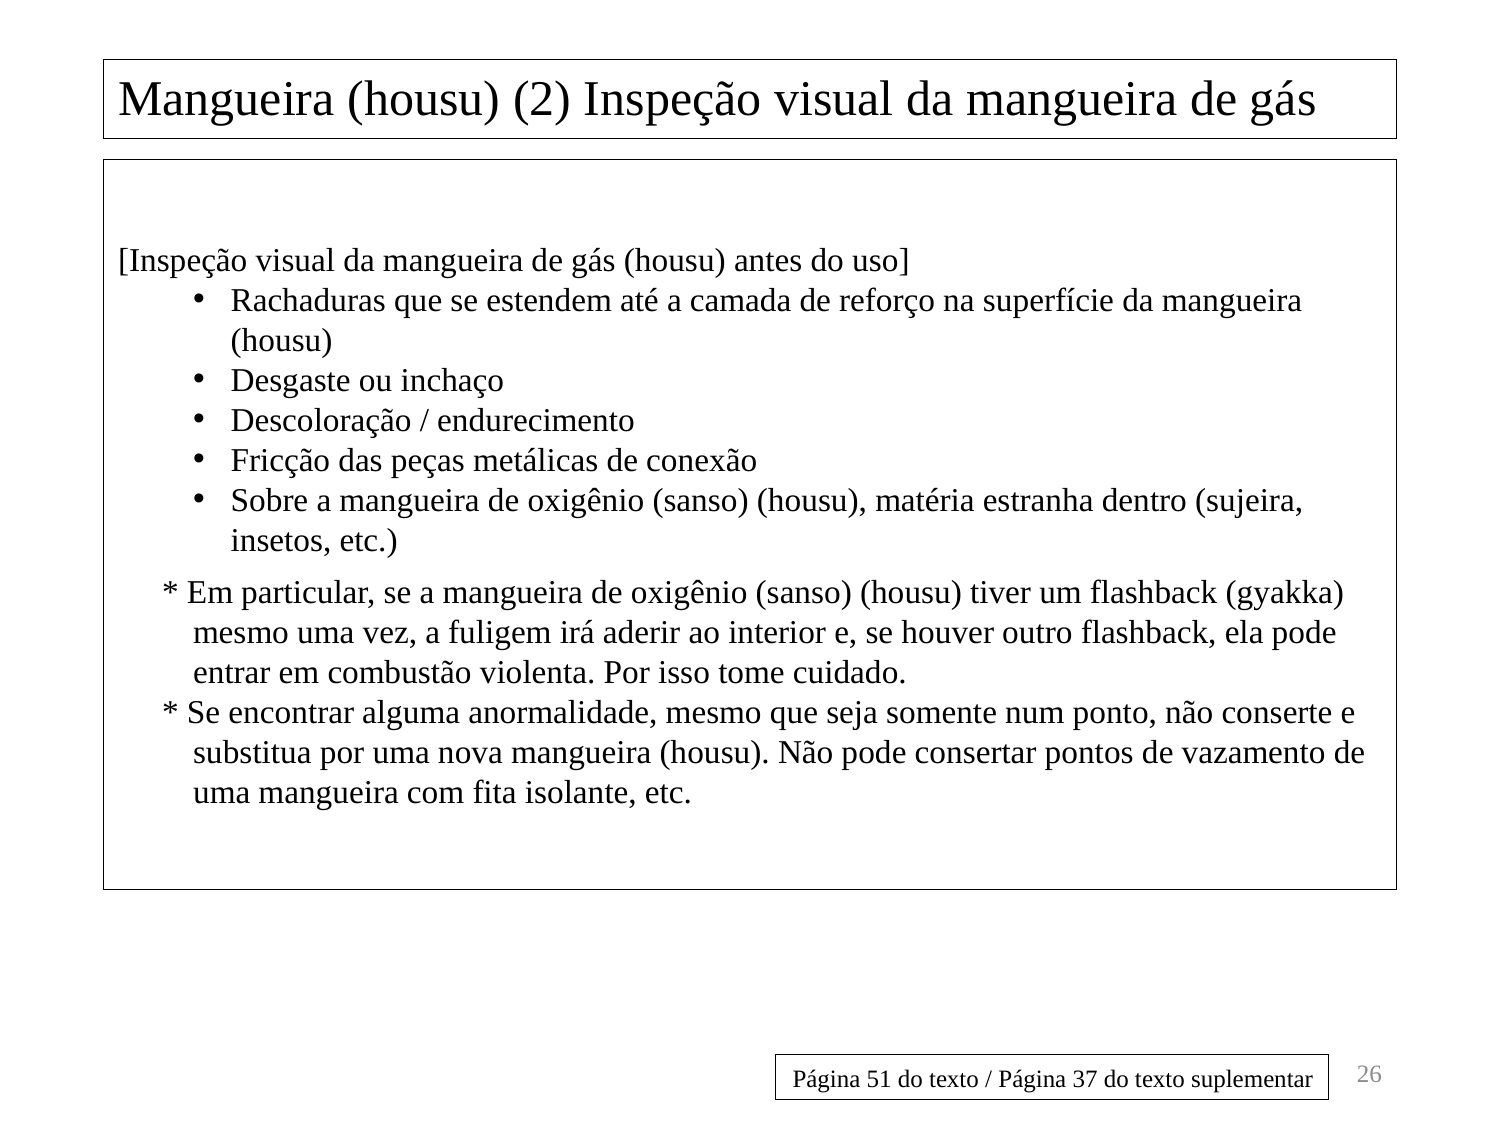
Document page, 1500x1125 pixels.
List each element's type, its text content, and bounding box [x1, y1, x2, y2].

text_box Página 51 do texto / Página 37 do texto suplementar [775, 1054, 1059, 1100]
text_box [Inspeção visual da mangueira de gás (housu) antes do uso] Rachaduras que se estendem até a camada de reforço na superfície da mangueira (housu) Desgaste ou inchaço Descoloração / endurecimento Fricção das peças metálicas de conexão Sobre a mangueira de oxigênio (sanso) (housu), matéria estranha dentro (sujeira, insetos, etc.) * Em particular, se a mangueira de oxigênio (sanso) (housu) tiver um flashback (gyakka) mesmo uma vez, a fuligem irá aderir ao interior e, se houver outro flashback, ela pode entrar em combustão violenta. Por isso tome cuidado. * Se encontrar alguma anormalidade, mesmo que seja somente num ponto, não conserte e substitua por uma nova mangueira (housu). Não pode consertar pontos de vazamento de uma mangueira com fita isolante, etc. [103, 159, 1397, 890]
slide_number 26 [1059, 1042, 1397, 1103]
title Mangueira (housu) (2) Inspeção visual da mangueira de gás [103, 59, 1397, 139]
